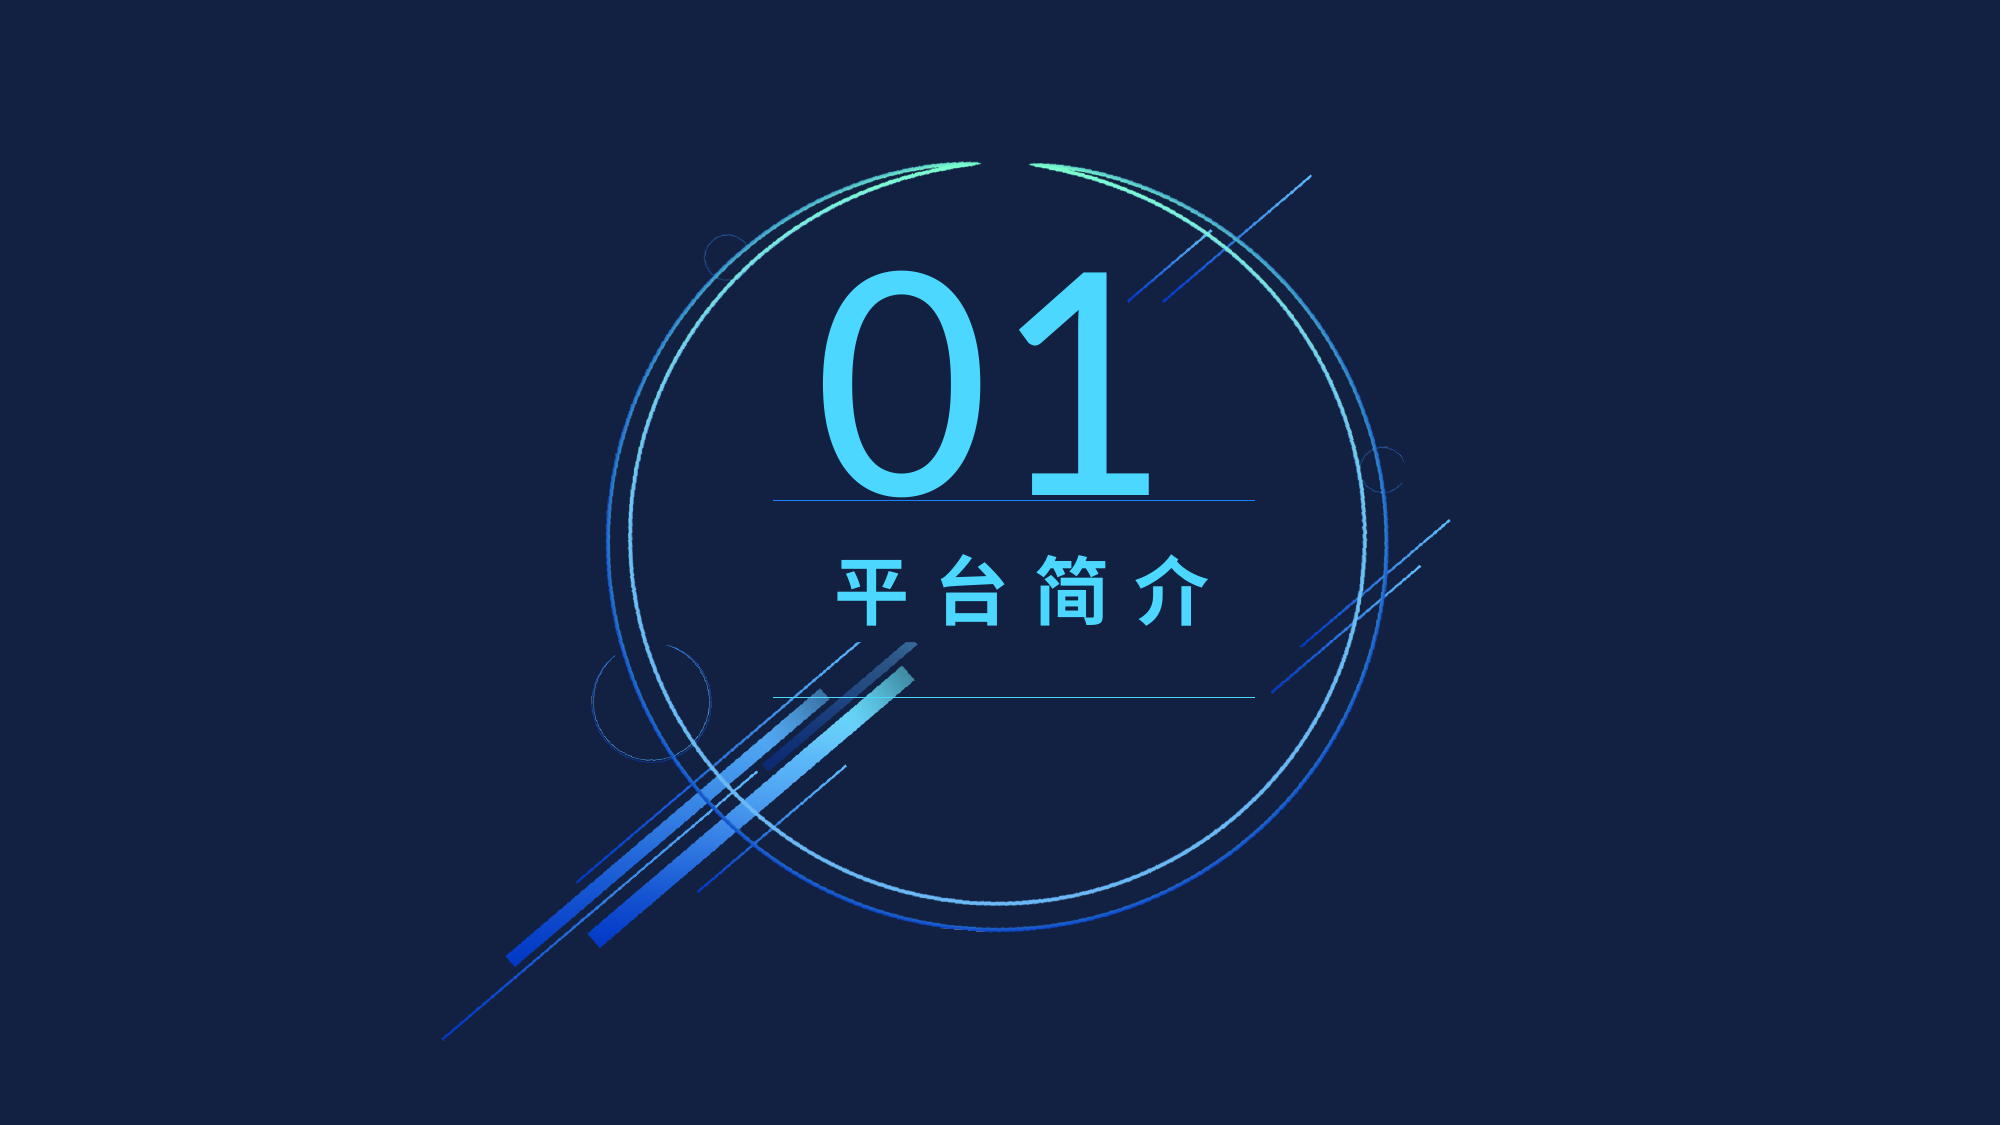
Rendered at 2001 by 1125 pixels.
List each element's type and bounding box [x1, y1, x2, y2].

picture [335, 0, 1571, 1125]
text_box [766, 500, 1279, 698]
